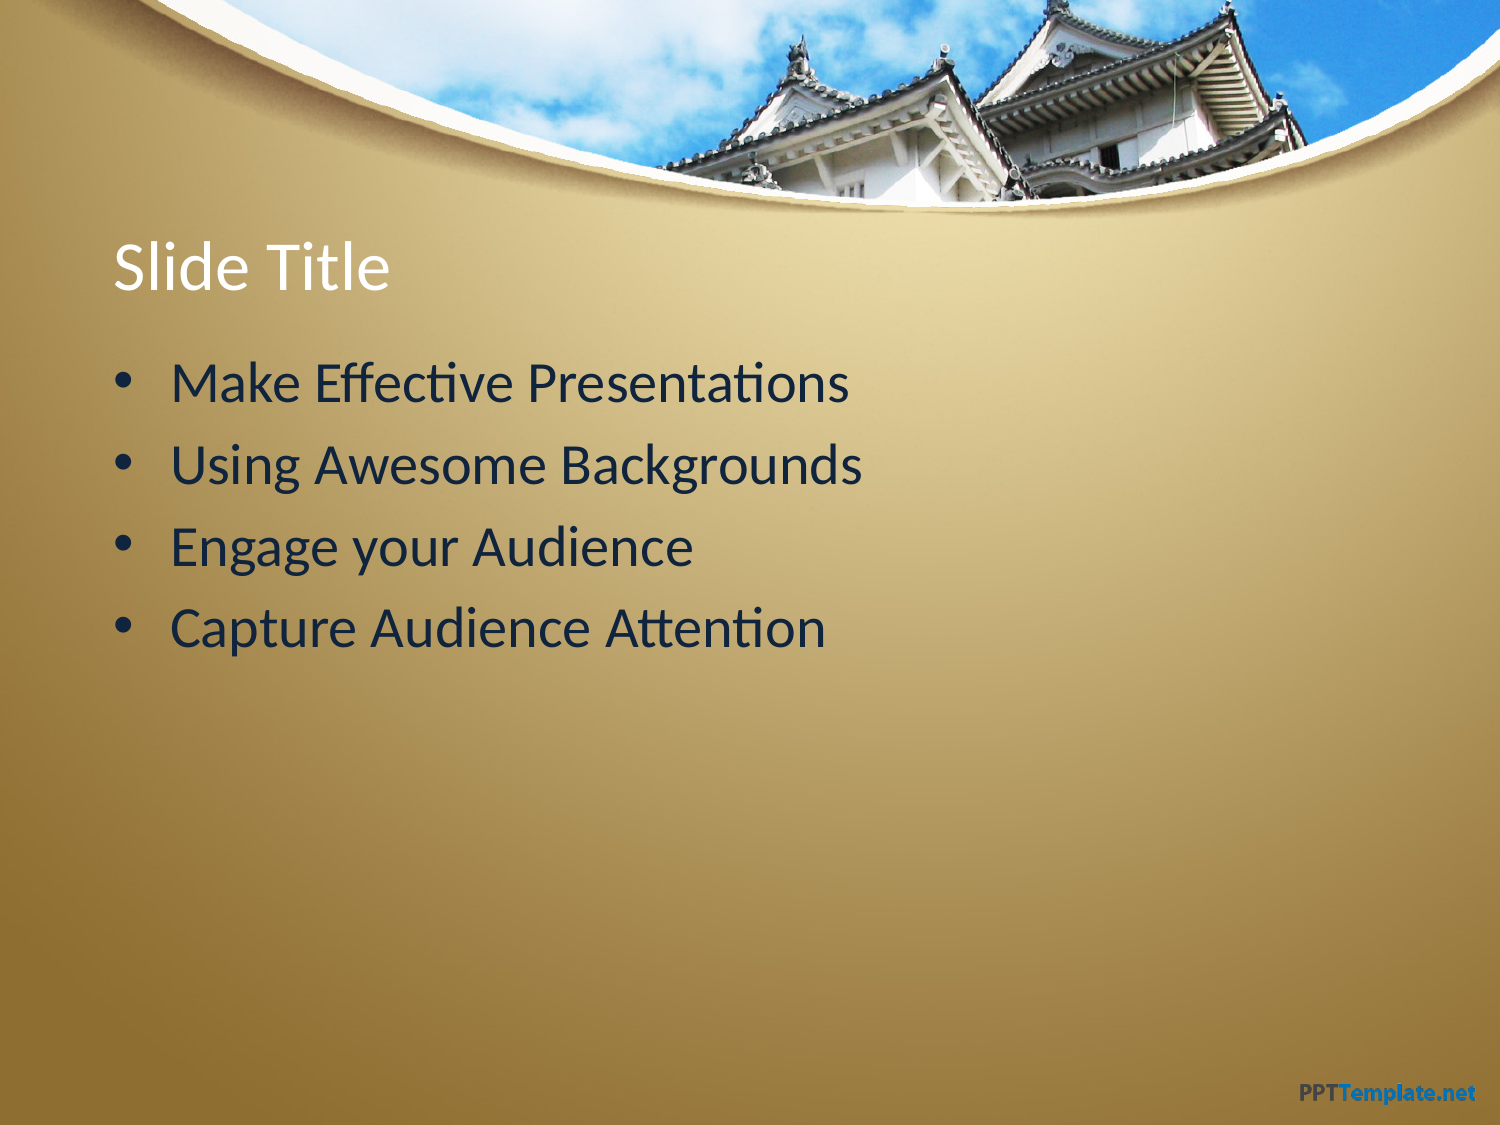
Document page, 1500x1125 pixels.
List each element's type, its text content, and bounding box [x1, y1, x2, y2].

title Slide Title [98, 211, 1402, 312]
list Make Effective Presentations Using Awesome Backgrounds Engage your Audience Capture Audience Attention [98, 337, 1402, 1039]
picture [0, 0, 1500, 1125]
